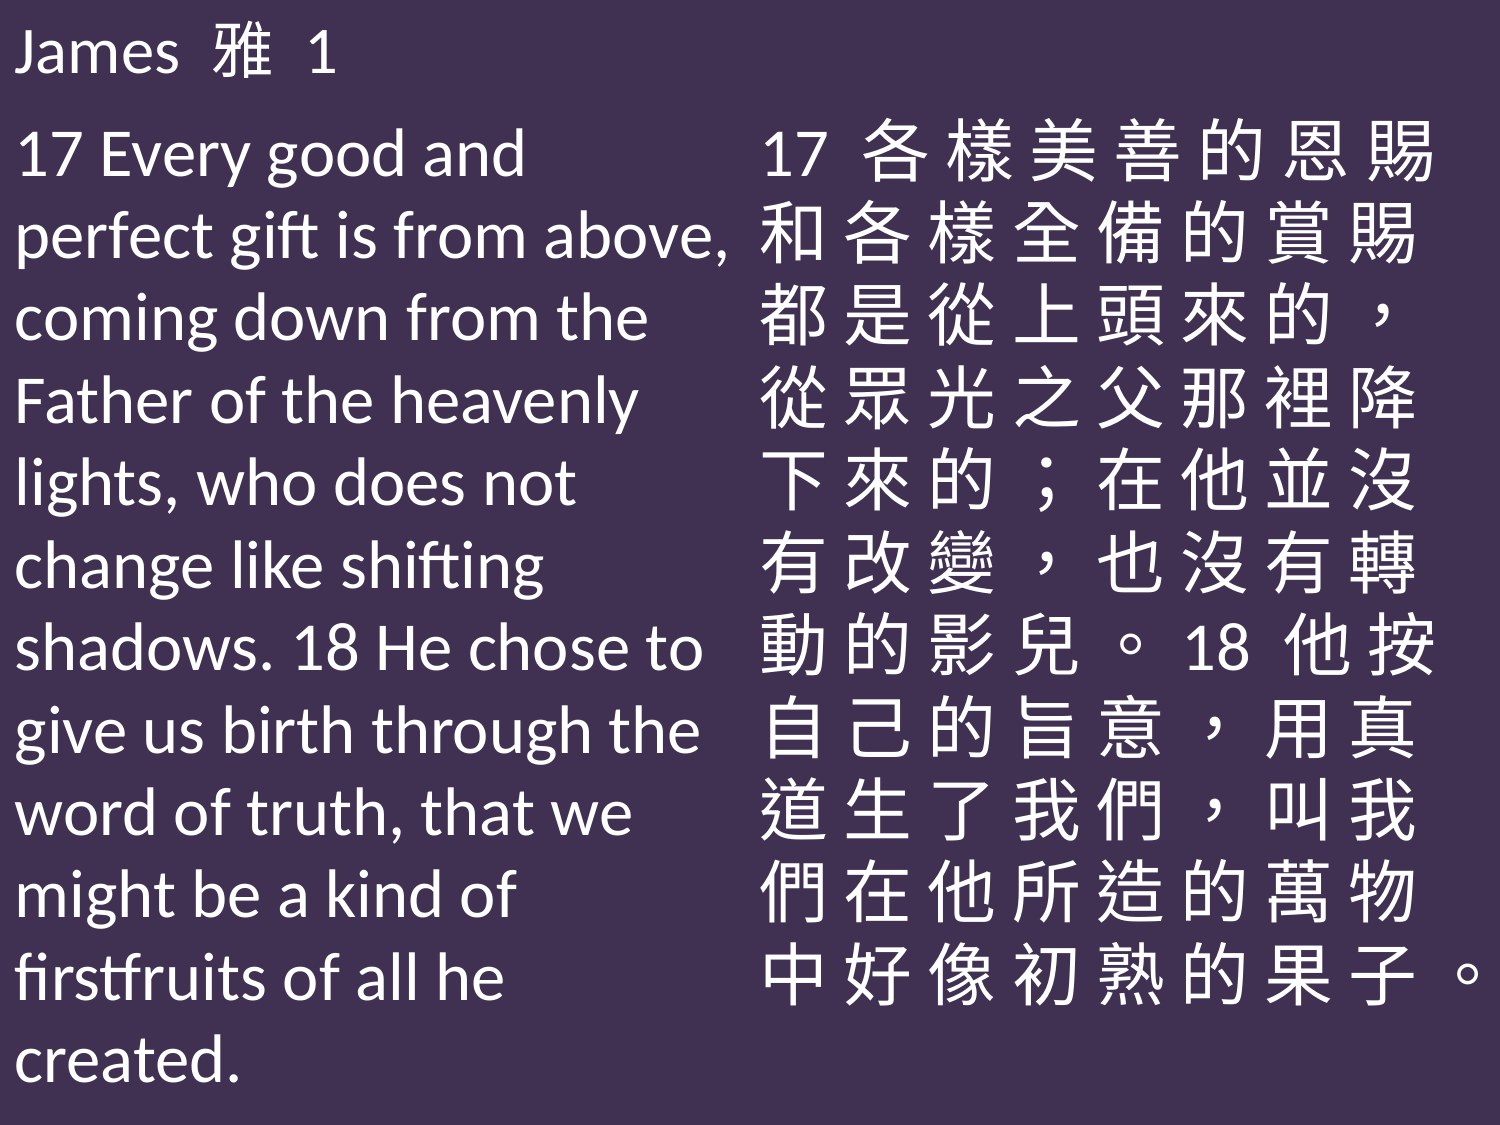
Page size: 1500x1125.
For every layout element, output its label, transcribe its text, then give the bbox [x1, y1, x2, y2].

text_box James 雅 1 [0, 0, 750, 95]
text_box 17 Every good and perfect gift is from above, coming down from the Father of the heavenly lights, who does not change like shifting shadows. 18 He chose to give us birth through the word of truth, that we might be a kind of firstfruits of all he created. [0, 99, 750, 1104]
text_box 17 各 樣 美 善 的 恩 賜 和 各 樣 全 備 的 賞 賜 都 是 從 上 頭 來 的 ， 從 眾 光 之 父 那 裡 降 下 來 的 ； 在 他 並 沒 有 改 變 ， 也 沒 有 轉 動 的 影 兒 。18 他 按 自 己 的 旨 意 ， 用 真 道 生 了 我 們 ， 叫 我 們 在 他 所 造 的 萬 物 中 好 像 初 熟 的 果 子 。 [744, 99, 1500, 1022]
